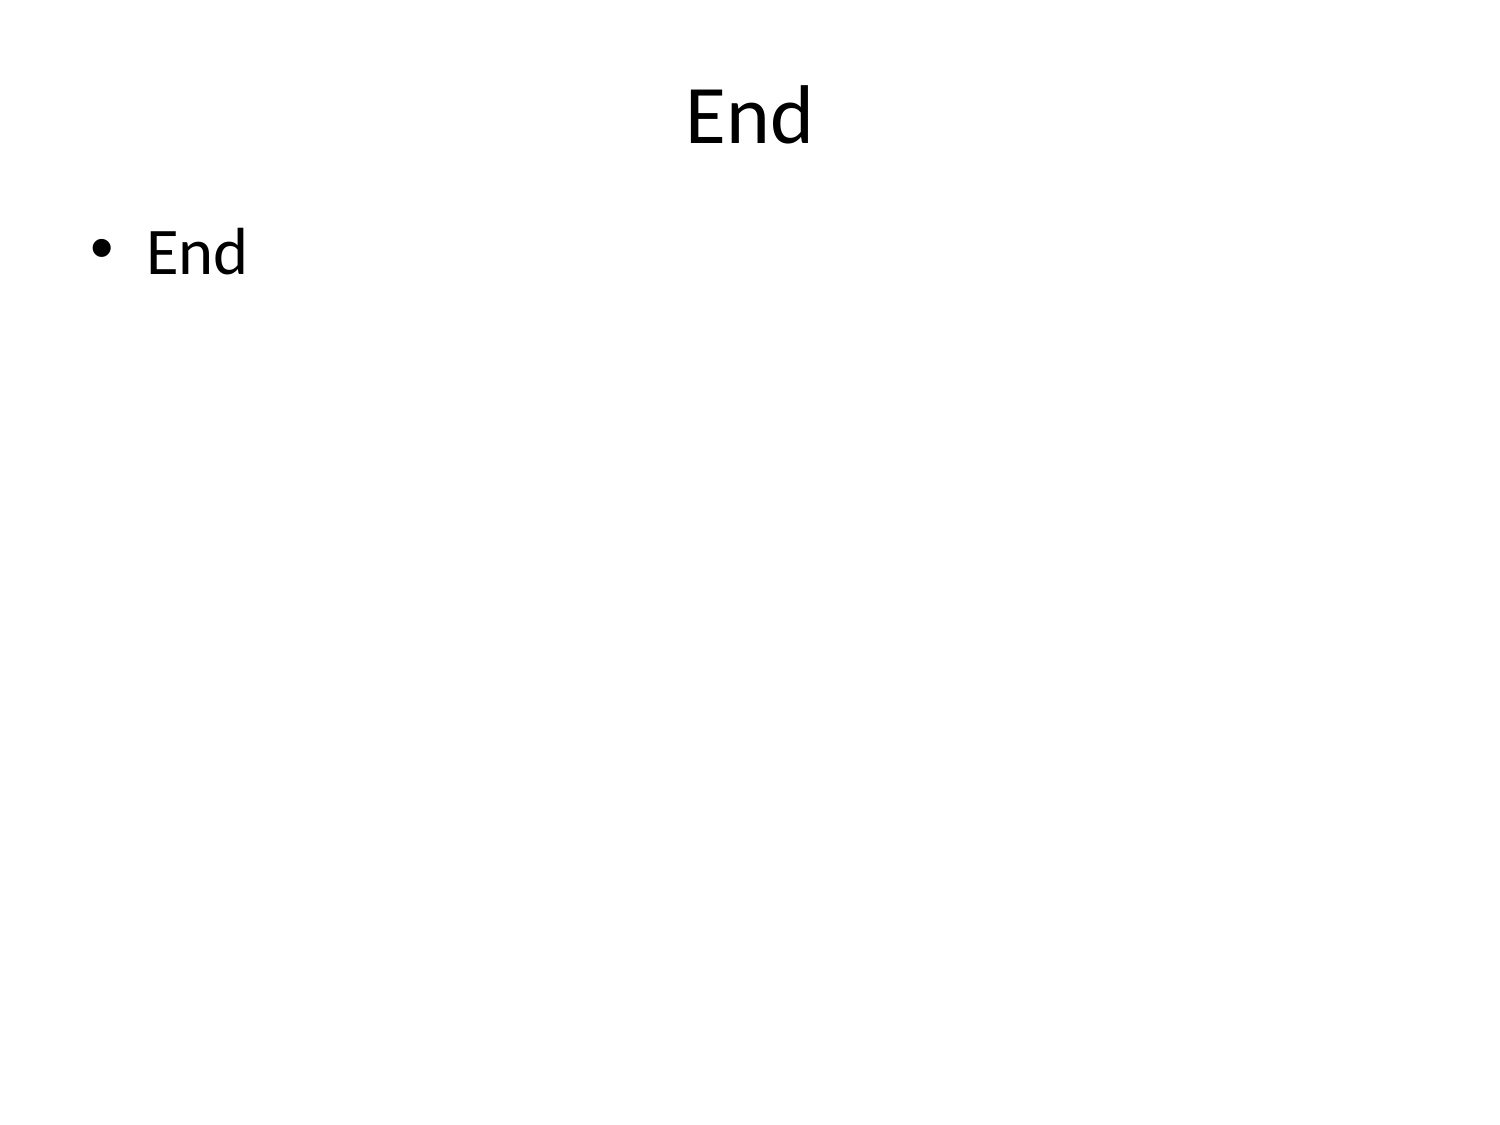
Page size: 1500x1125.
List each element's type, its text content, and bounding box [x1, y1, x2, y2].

list End [75, 200, 1425, 1050]
title End [75, 45, 1425, 175]
